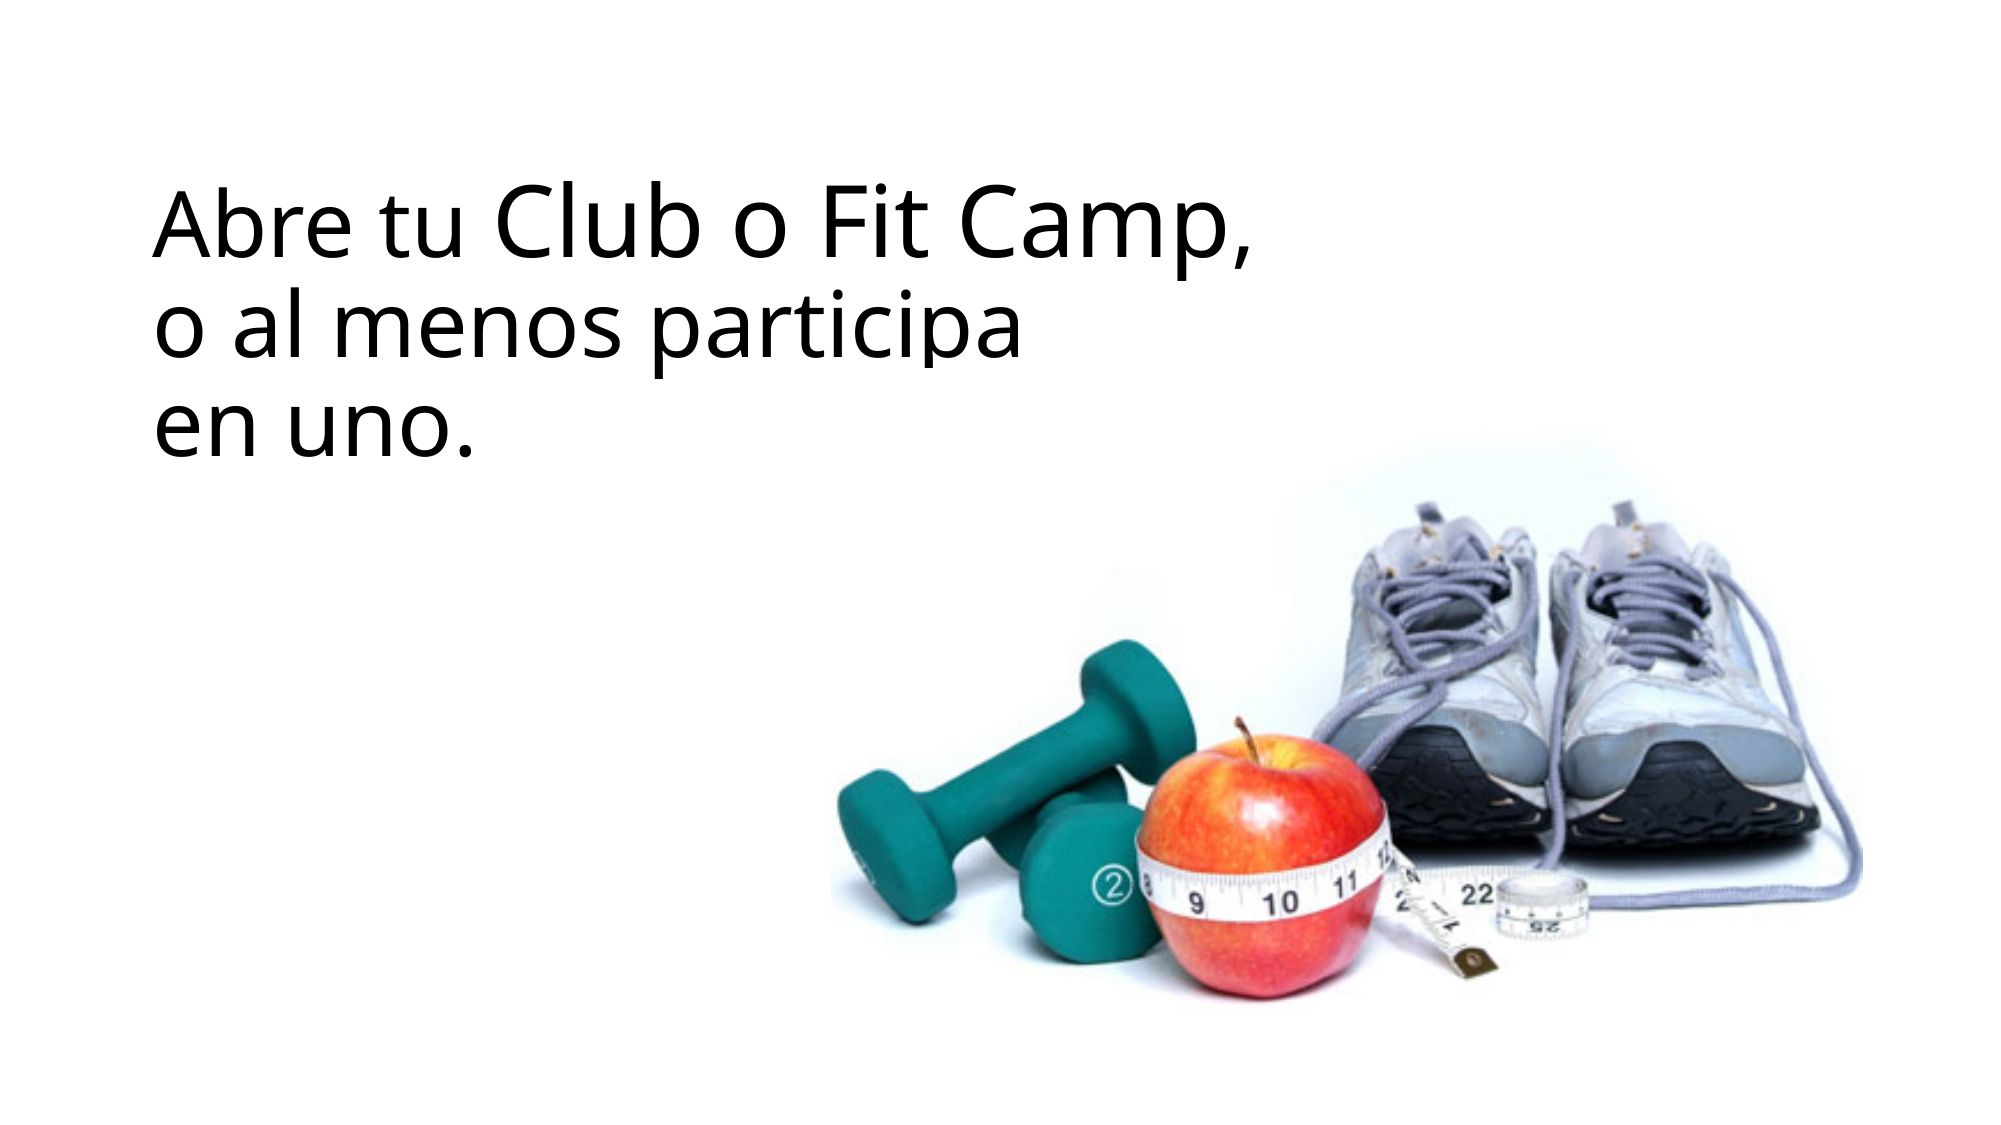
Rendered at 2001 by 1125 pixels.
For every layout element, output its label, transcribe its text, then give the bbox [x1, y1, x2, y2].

picture [831, 368, 1863, 1060]
title Abre tu Club o Fit Camp, o al menos participa en uno. [137, 109, 1863, 538]
